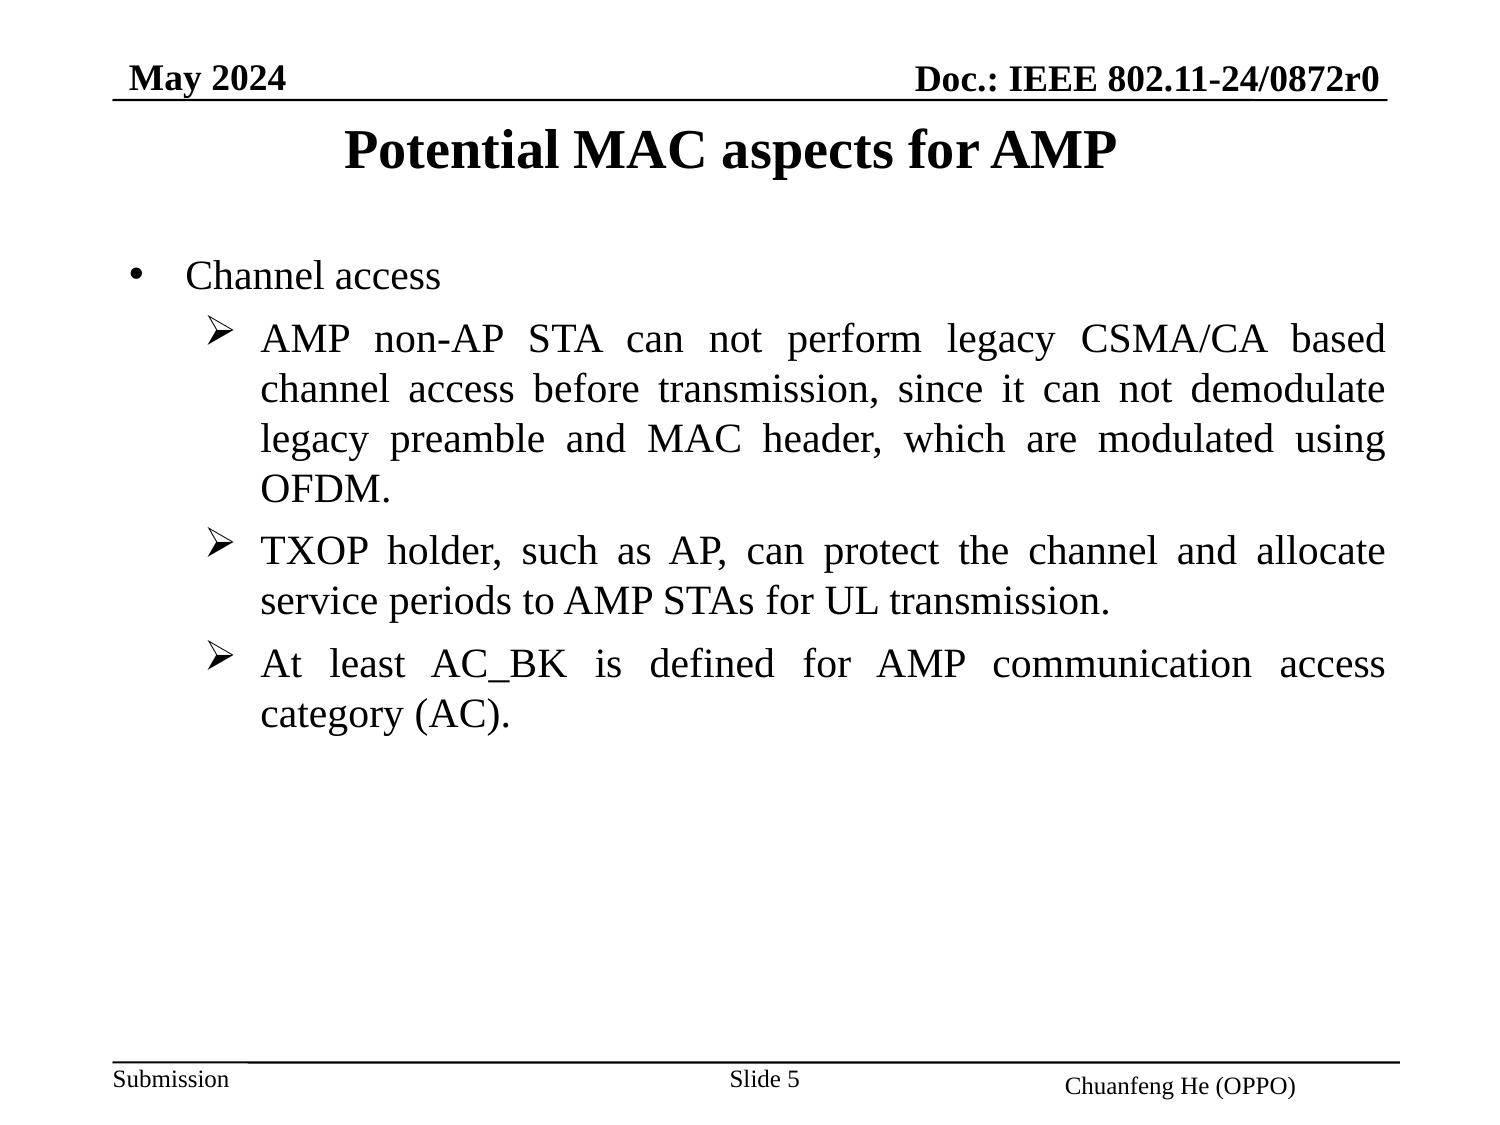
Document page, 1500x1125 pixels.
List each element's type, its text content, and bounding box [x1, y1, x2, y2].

text_box May 2024 [114, 45, 493, 100]
text_box Channel access AMP non-AP STA can not perform legacy CSMA/CA based channel access before transmission, since it can not demodulate legacy preamble and MAC header, which are modulated using OFDM. TXOP holder, such as AP, can protect the channel and allocate service periods to AMP STAs for UL transmission. At least AC_BK is defined for AMP communication access category (AC). [114, 240, 1402, 921]
text_box Doc.: IEEE 802.11-24/0872r0 [899, 46, 1413, 107]
text_box Chuanfeng He (OPPO) [1050, 1062, 1402, 1093]
text_box Slide 5 [712, 1062, 800, 1122]
text_box Potential MAC aspects for AMP [62, 112, 1400, 193]
